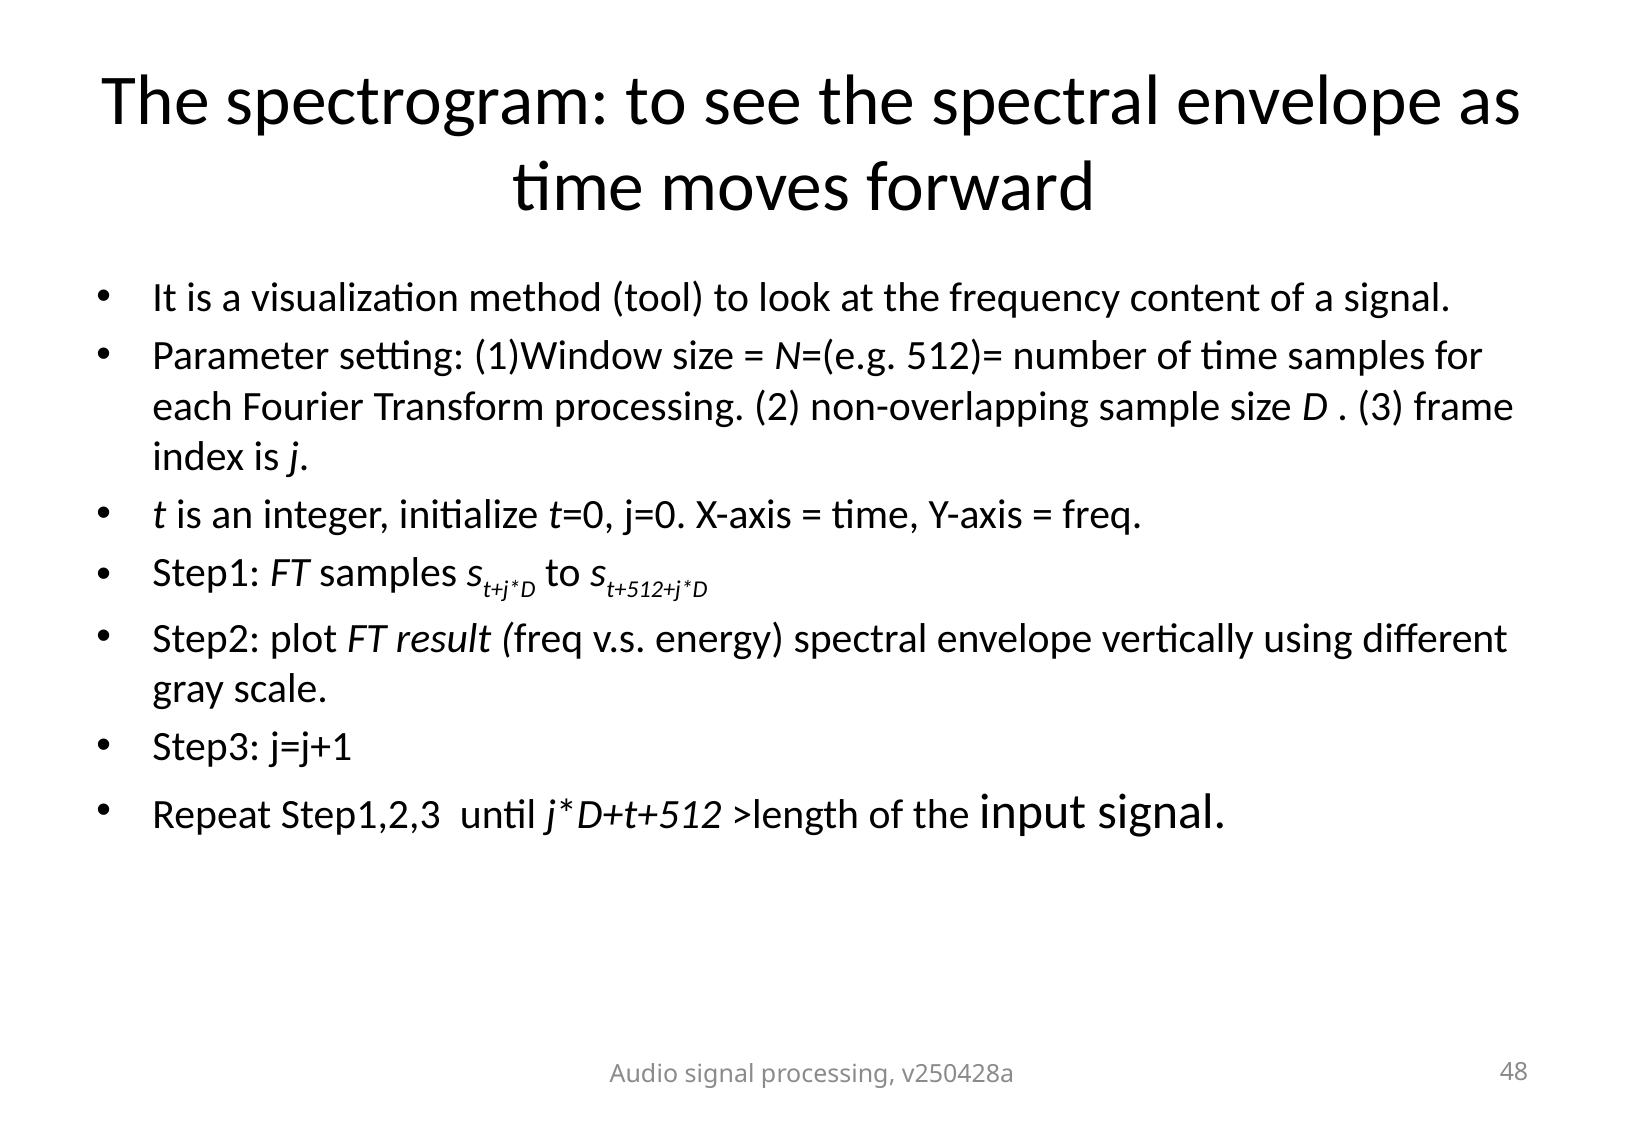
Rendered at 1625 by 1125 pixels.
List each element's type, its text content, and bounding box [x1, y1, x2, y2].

title The spectrogram: to see the spectral envelope as time moves forward [81, 45, 1544, 233]
footer Audio signal processing, v250428a [555, 1042, 1070, 1103]
slide_number 48 [1164, 1042, 1544, 1103]
list It is a visualization method (tool) to look at the frequency content of a signal. Parameter setting: (1)Window size = N=(e.g. 512)= number of time samples for each Fourier Transform processing. (2) non-overlapping sample size D . (3) frame index is j. t is an integer, initialize t=0, j=0. X-axis = time, Y-axis = freq. Step1: FT samples st+j*D to st+512+j*D Step2: plot FT result (freq v.s. energy) spectral envelope vertically using different gray scale. Step3: j=j+1 Repeat Step1,2,3 until j*D+t+512 >length of the input signal. [81, 262, 1544, 1005]
